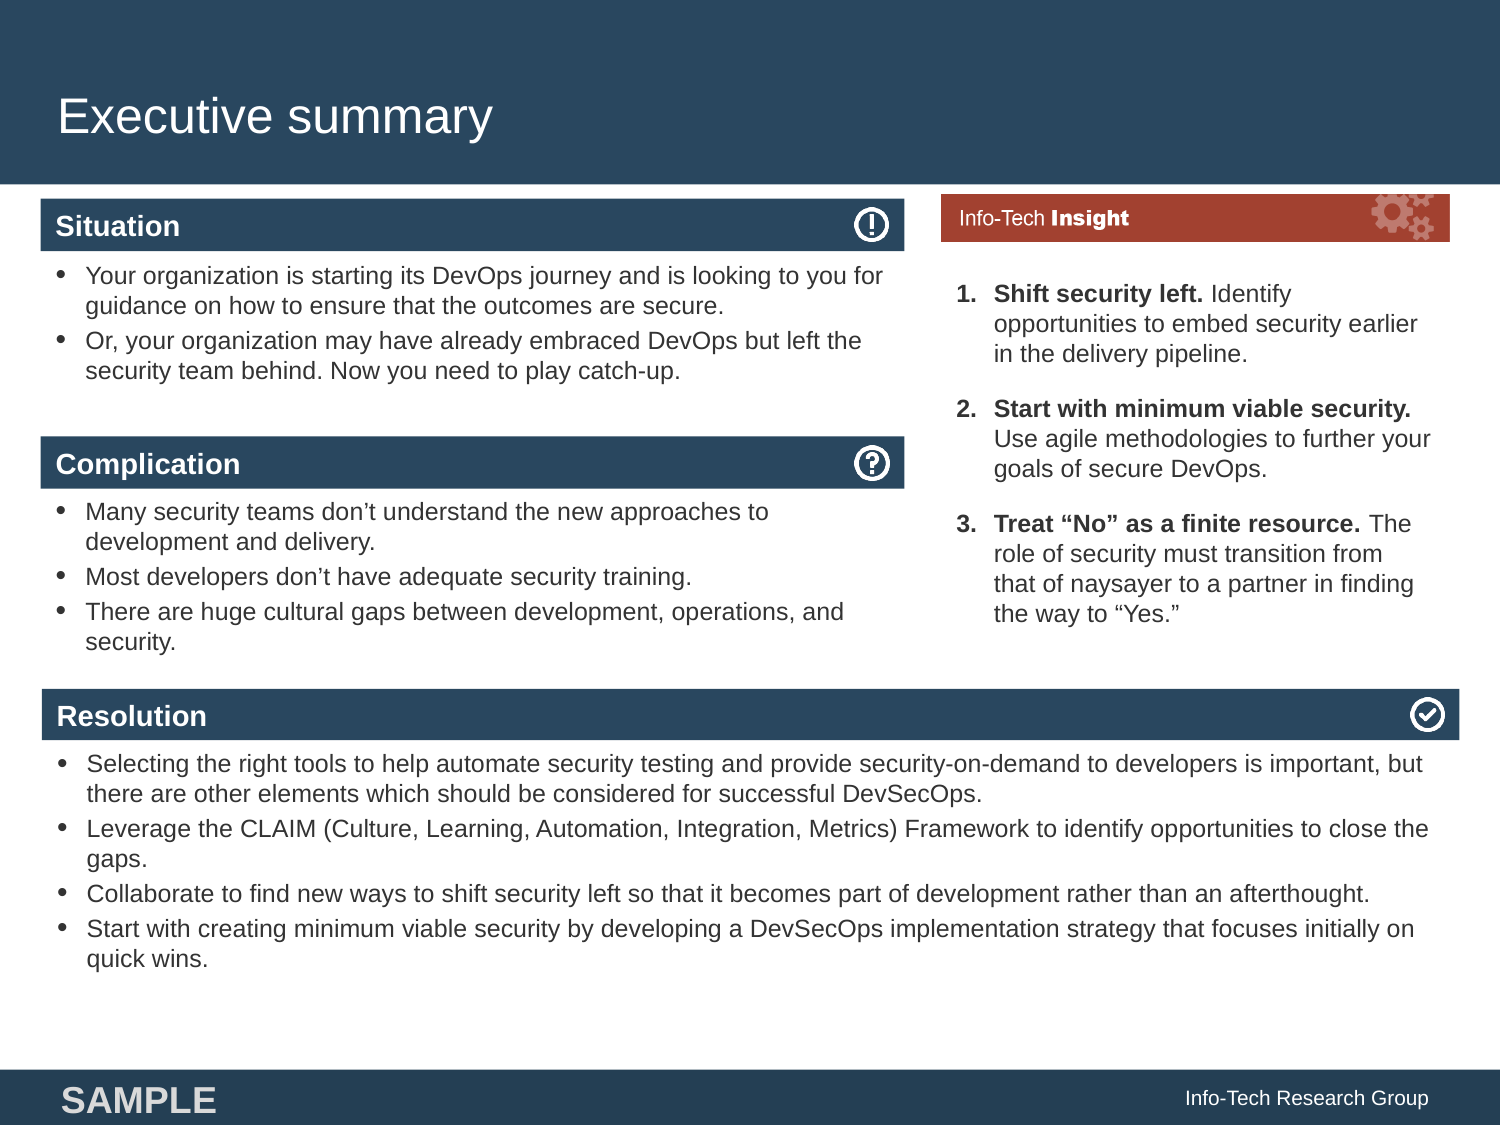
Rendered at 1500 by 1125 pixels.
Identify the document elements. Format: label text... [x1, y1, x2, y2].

picture [941, 194, 1450, 242]
list Selecting the right tools to help automate security testing and provide security-on-demand to developers is important, but there are other elements which should be considered for successful DevSecOps. Leverage the CLAIM (Culture, Learning, Automation, Integration, Metrics) Framework to identify opportunities to close the gaps. Collaborate to find new ways to shift security left so that it becomes part of development rather than an afterthought. Start with creating minimum viable security by developing a DevSecOps implementation strategy that focuses initially on quick wins. [41, 739, 1457, 1038]
list Many security teams don’t understand the new approaches to development and delivery. Most developers don’t have adequate security training. There are huge cultural gaps between development, operations, and security. [40, 487, 904, 665]
picture [1410, 697, 1445, 732]
picture [854, 445, 890, 481]
picture [854, 207, 889, 242]
title Executive summary [41, 41, 1457, 187]
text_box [0, 1069, 1500, 1125]
list Your organization is starting its DevOps journey and is looking to you for guidance on how to ensure that the outcomes are secure. Or, your organization may have already embraced DevOps but left the security team behind. Now you need to play catch-up. [40, 251, 904, 430]
list Shift security left. Identify opportunities to embed security earlier in the delivery pipeline. Start with minimum viable security. Use agile methodologies to further your goals of secure DevOps. Treat “No” as a finite resource. The role of security must transition from that of naysayer to a partner in finding the way to “Yes.” [940, 244, 1448, 660]
